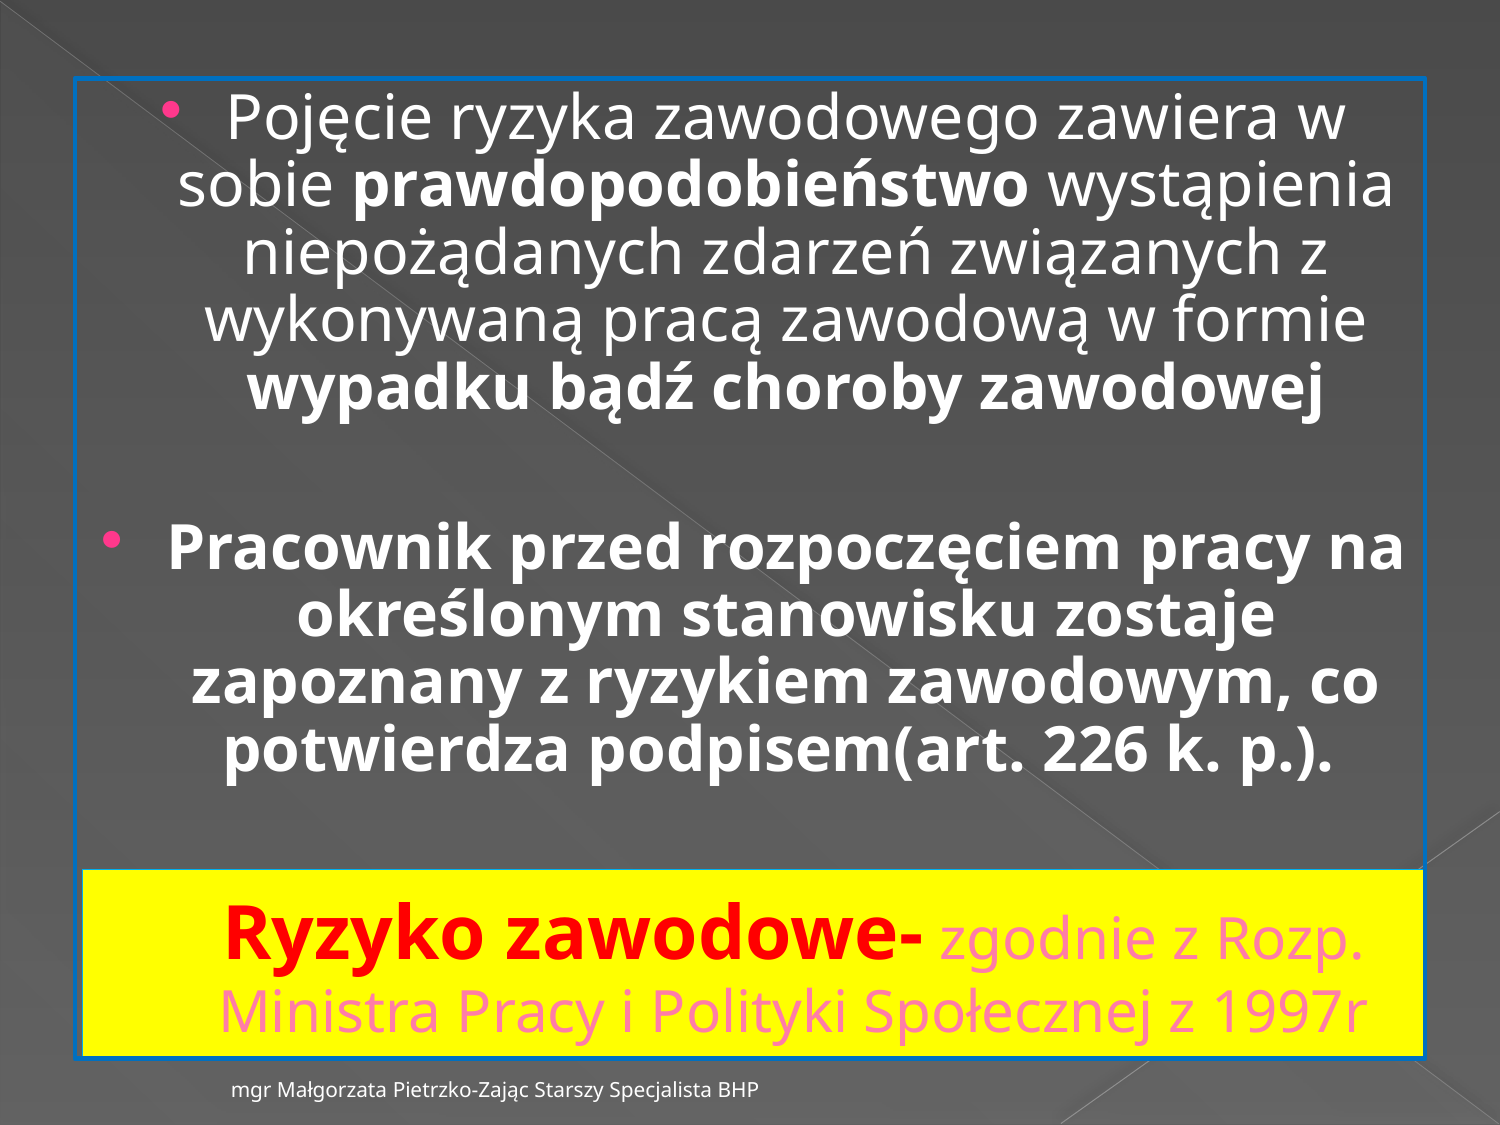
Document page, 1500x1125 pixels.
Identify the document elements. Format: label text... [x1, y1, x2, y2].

list Pojęcie ryzyka zawodowego zawiera w sobie prawdopodobieństwo wystąpienia niepożądanych zdarzeń związanych z wykonywaną pracą zawodową w formie wypadku bądź choroby zawodowej Pracownik przed rozpoczęciem pracy na określonym stanowisku zostaje zapoznany z ryzykiem zawodowym, co potwierdza podpisem(art. 226 k. p.). [75, 78, 1425, 1059]
footer mgr Małgorzata Pietrzko-Zając Starszy Specjalista BHP [75, 1063, 774, 1113]
